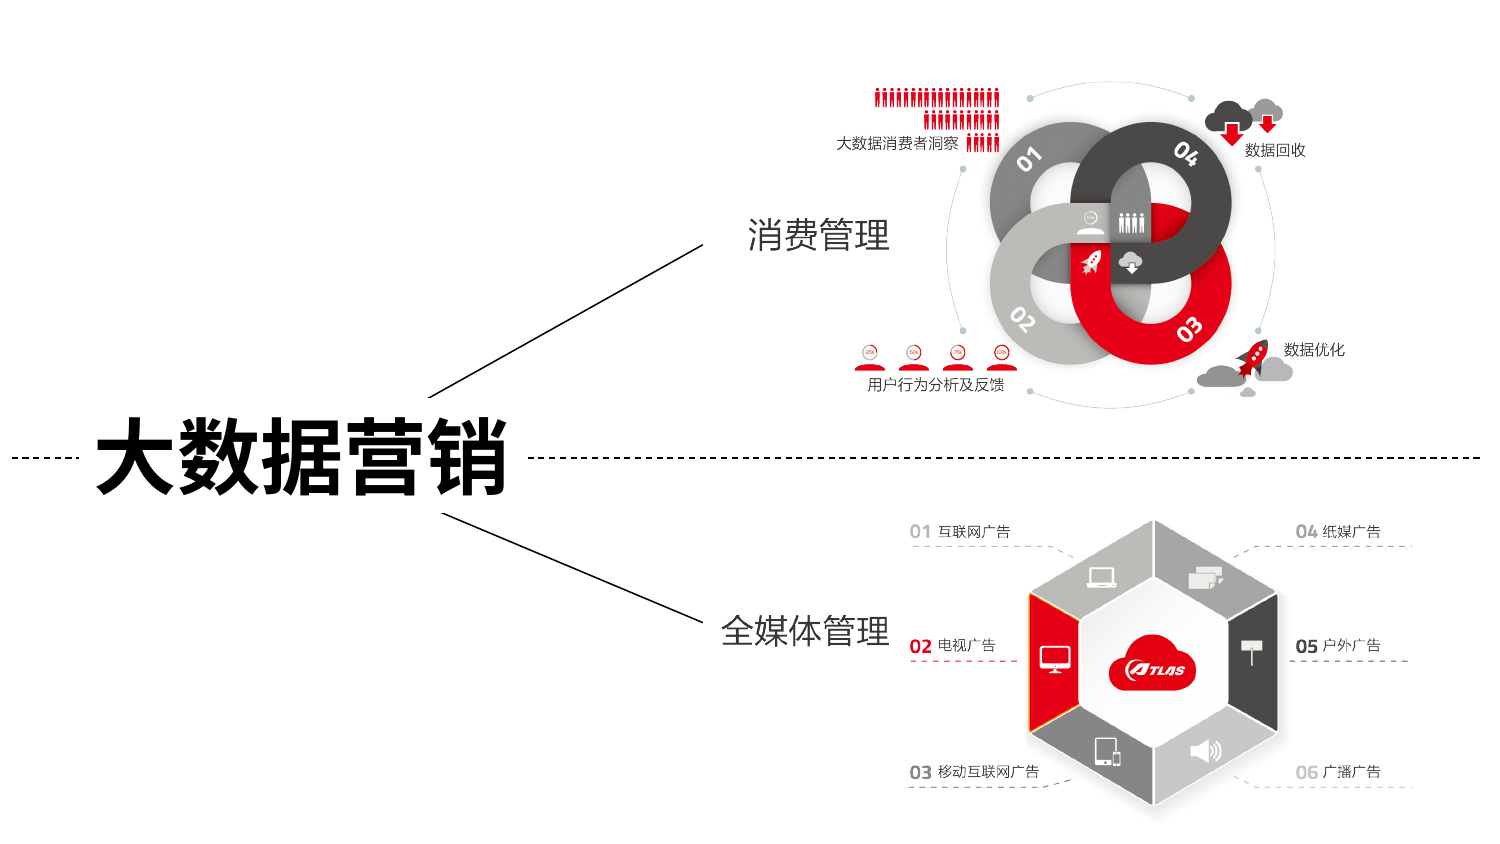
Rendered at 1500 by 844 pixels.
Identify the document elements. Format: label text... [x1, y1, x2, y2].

picture [678, 31, 1412, 445]
text_box 大数据营销 [79, 398, 526, 457]
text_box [395, 244, 704, 417]
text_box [393, 492, 704, 623]
text_box 大数据营销 [79, 467, 526, 513]
picture [706, 457, 1412, 844]
